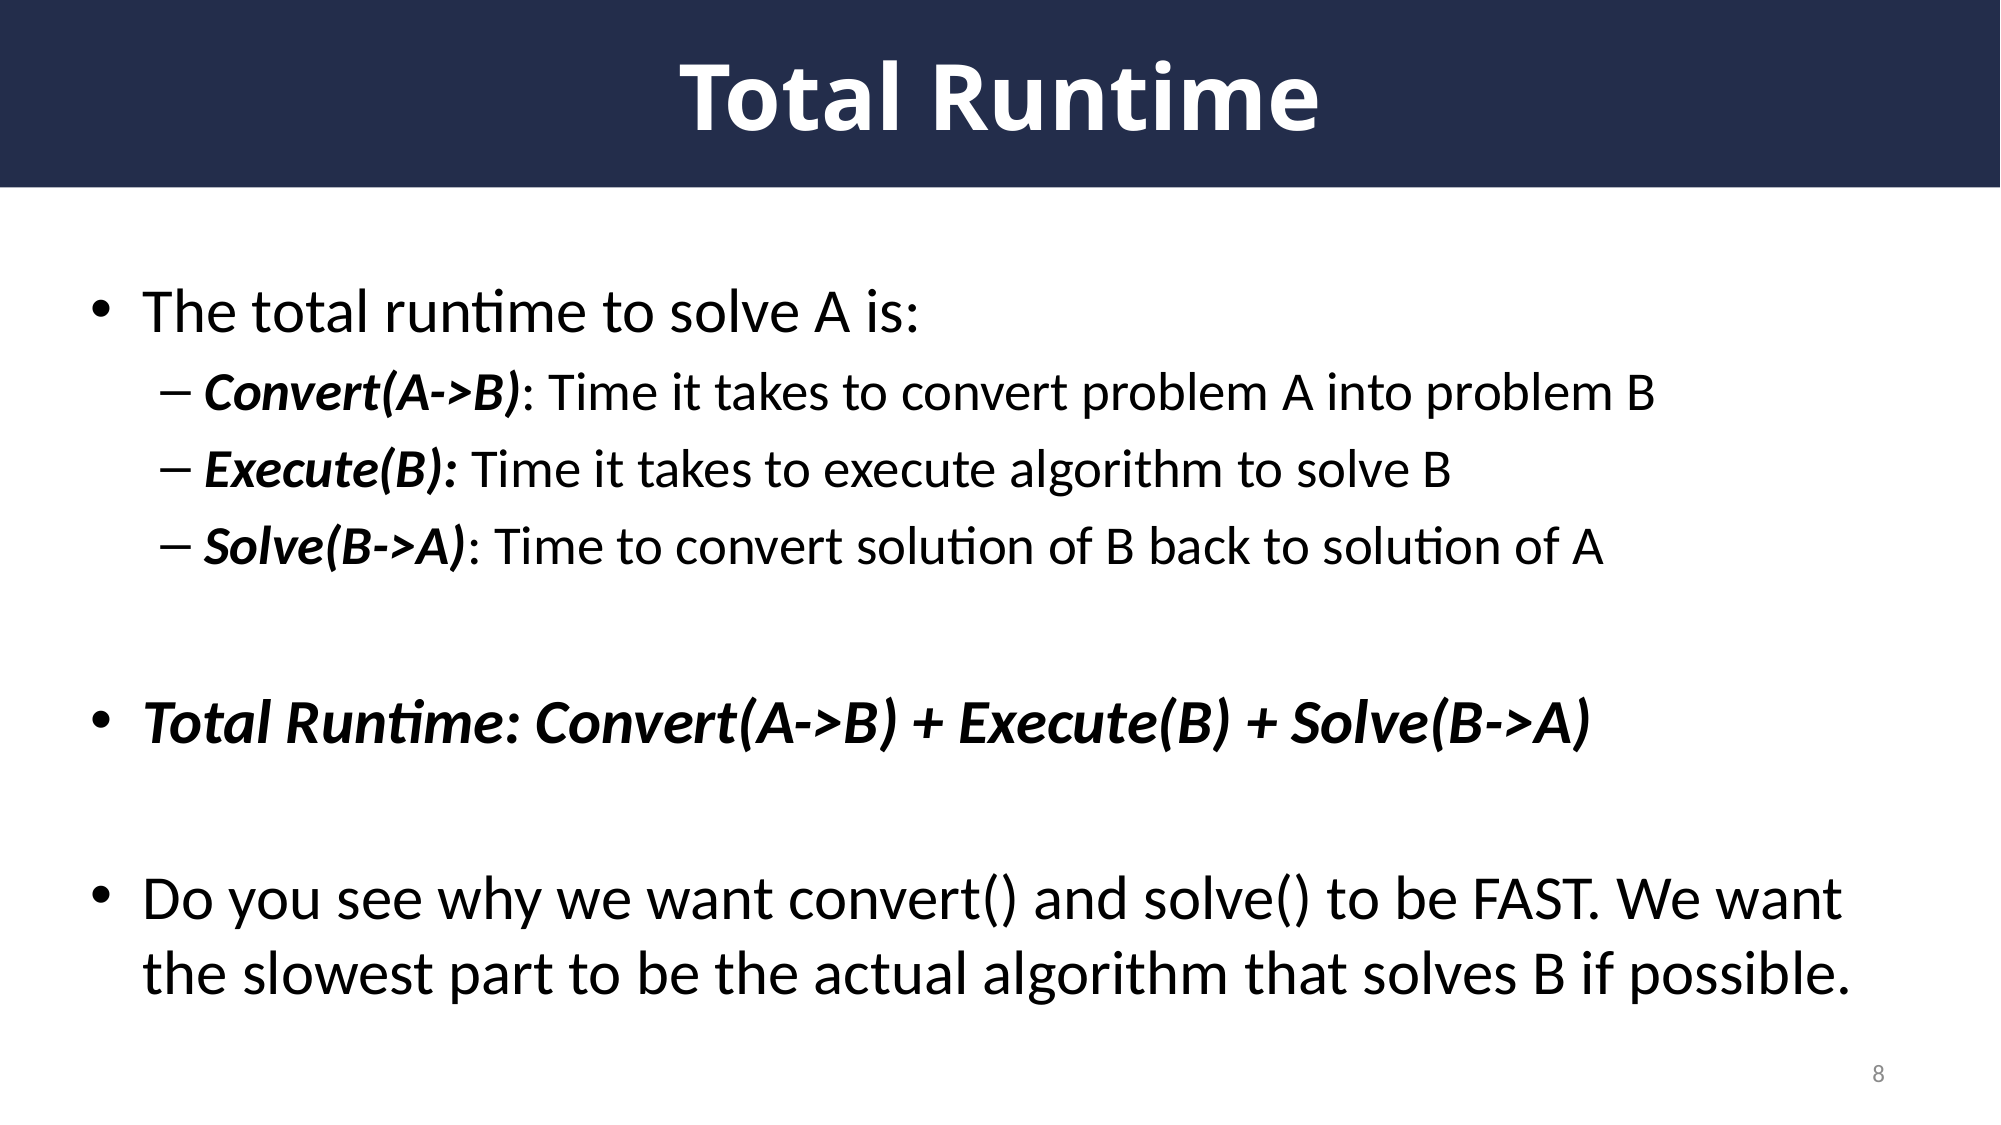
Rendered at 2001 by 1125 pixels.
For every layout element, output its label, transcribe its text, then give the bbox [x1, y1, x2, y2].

title Total Runtime [99, 24, 1900, 163]
list The total runtime to solve A is: Convert(A->B): Time it takes to convert problem A into problem B Execute(B): Time it takes to execute algorithm to solve B Solve(B->A): Time to convert solution of B back to solution of A Total Runtime: Convert(A->B) + Execute(B) + Solve(B->A) Do you see why we want convert() and solve() to be FAST. We want the slowest part to be the actual algorithm that solves B if possible. [75, 262, 1900, 1075]
slide_number 8 [1433, 1075, 1900, 1103]
